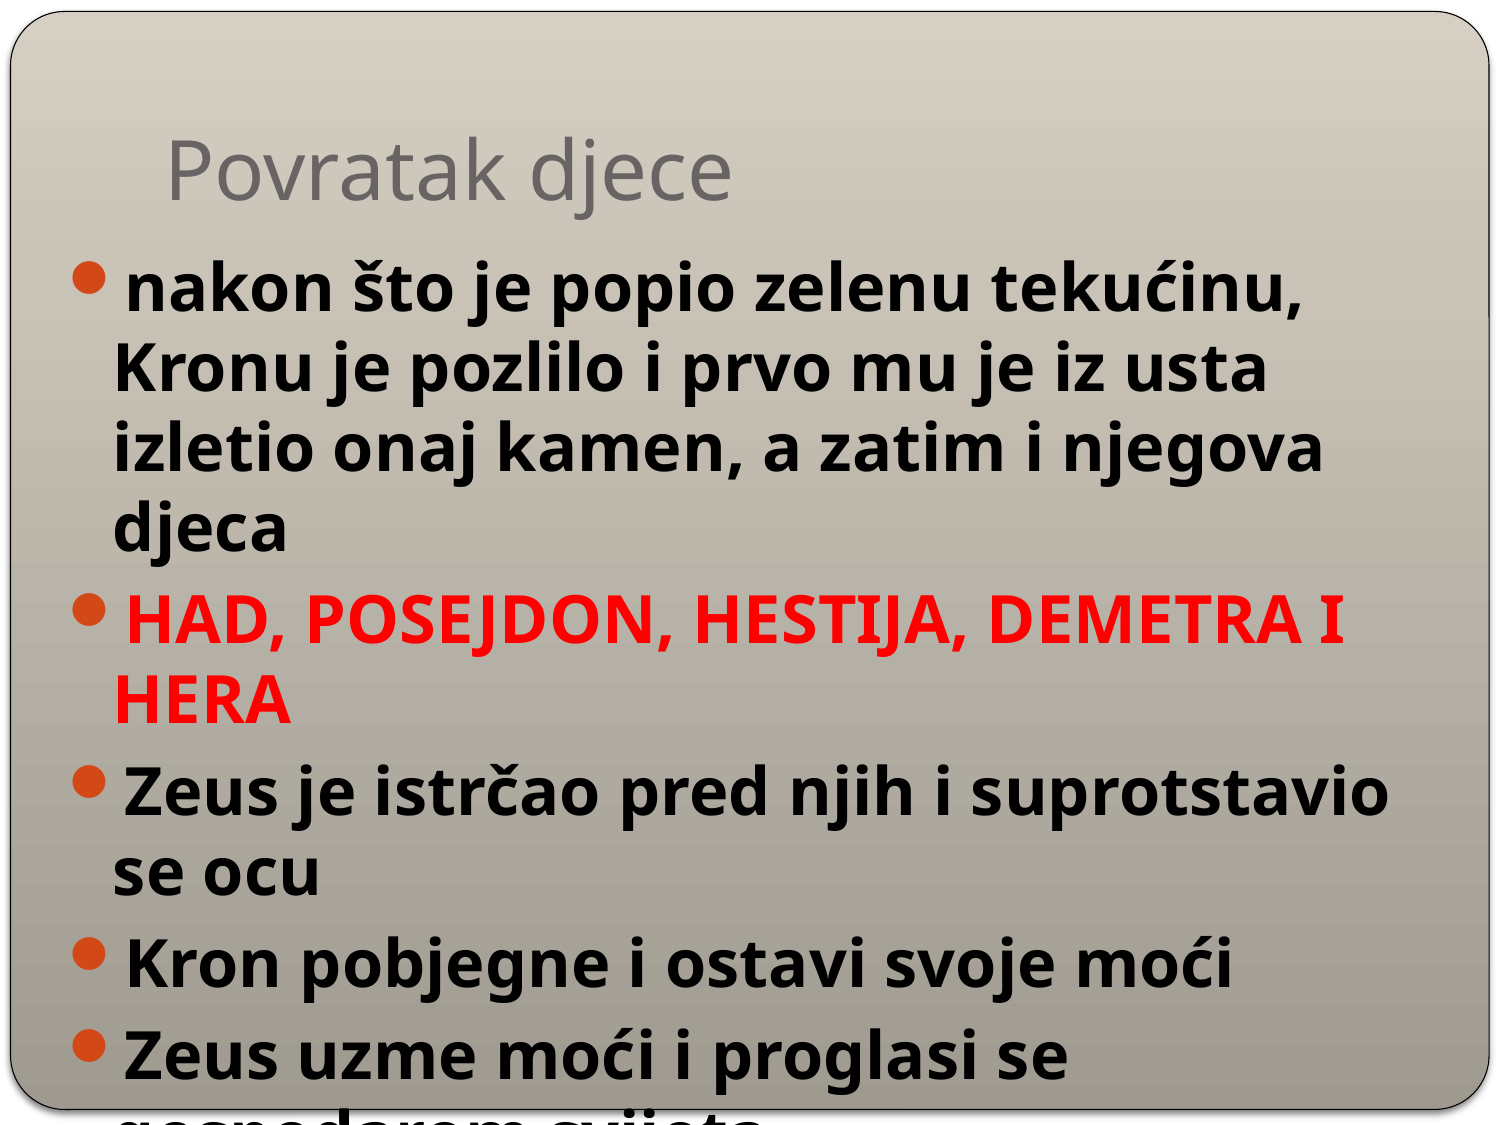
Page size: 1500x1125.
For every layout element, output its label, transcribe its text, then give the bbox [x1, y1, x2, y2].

list nakon što je popio zelenu tekućinu, Kronu je pozlilo i prvo mu je iz usta izletio onaj kamen, a zatim i njegova djeca HAD, POSEJDON, HESTIJA, DEMETRA I HERA Zeus je istrčao pred njih i suprotstavio se ocu Kron pobjegne i ostavi svoje moći Zeus uzme moći i proglasi se gospodarom svijeta [53, 237, 1471, 1106]
title Povratak djece [150, 45, 1425, 233]
